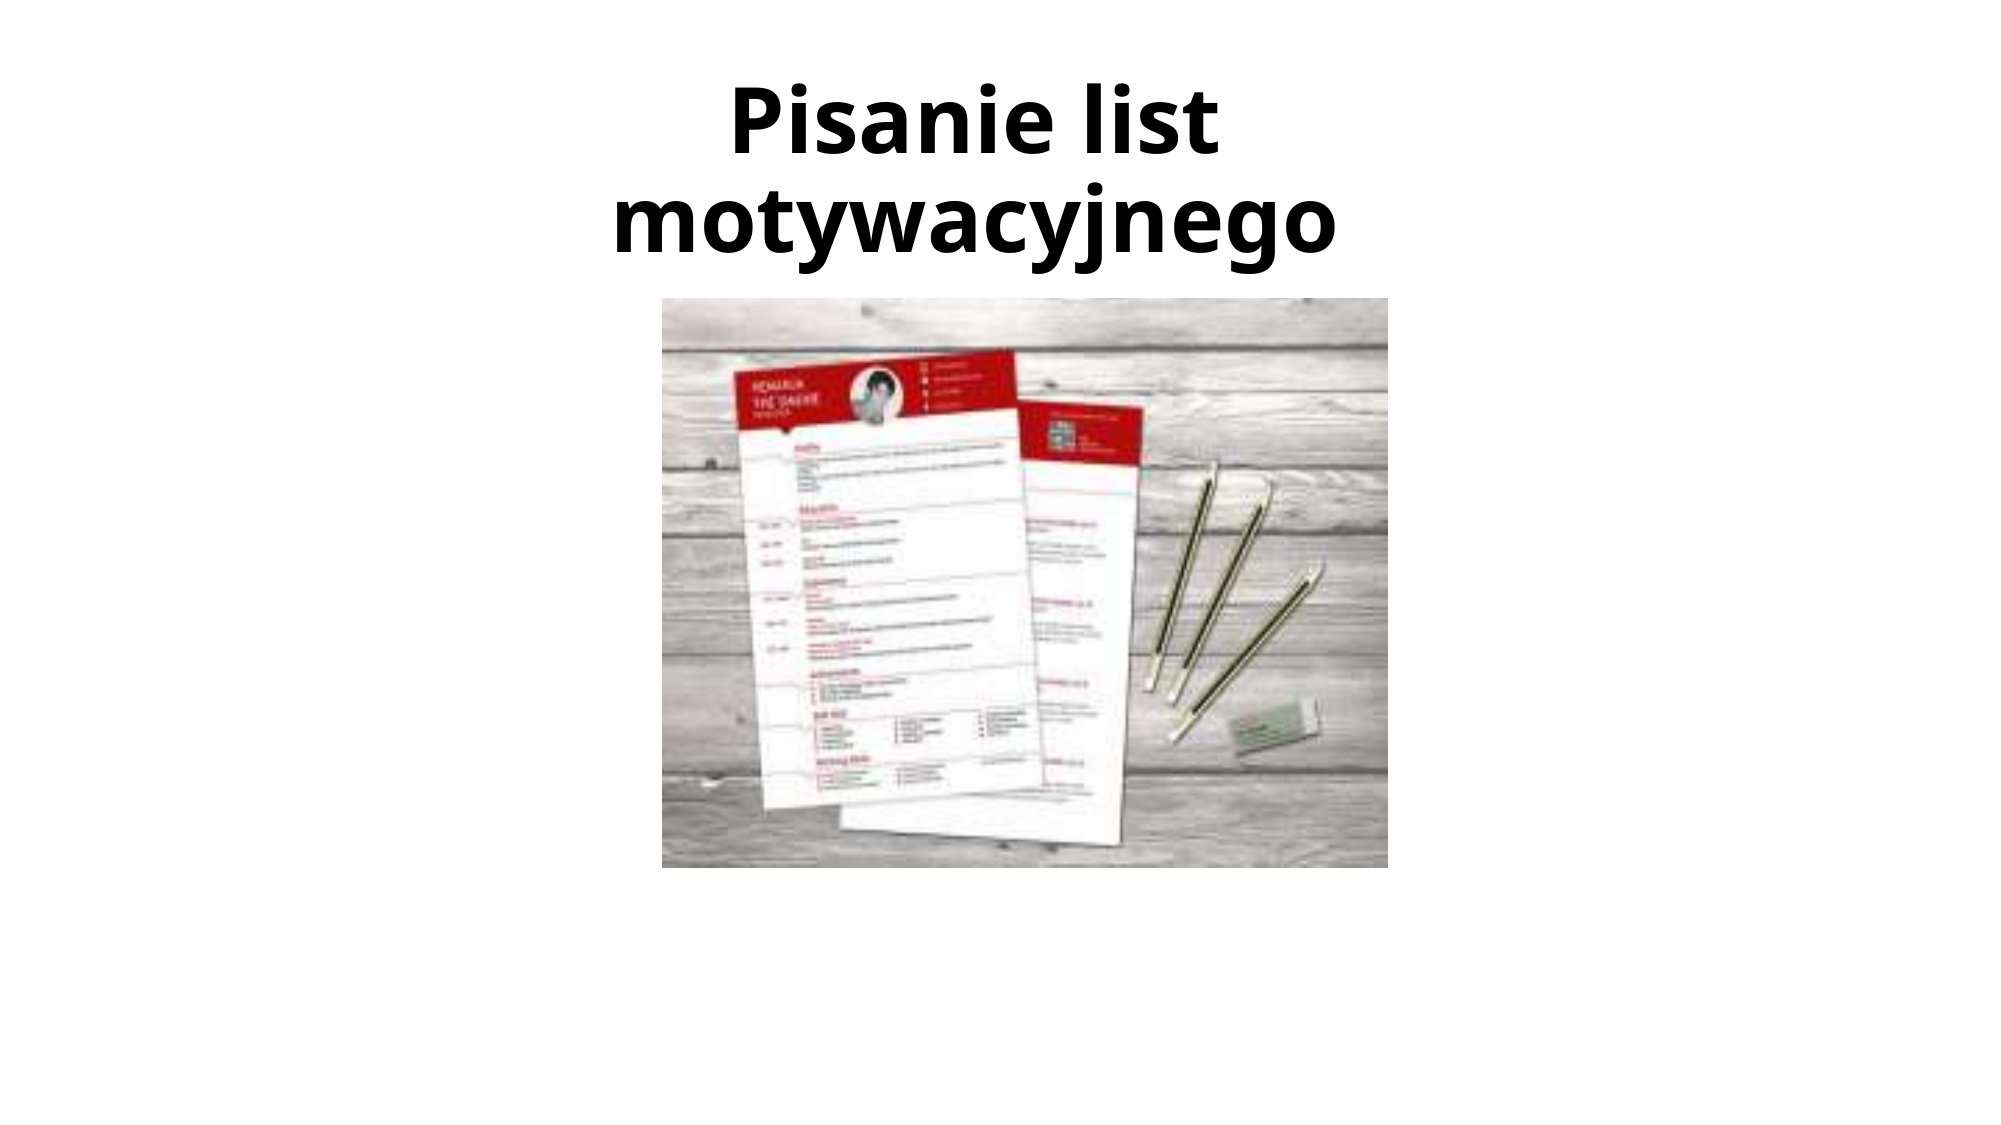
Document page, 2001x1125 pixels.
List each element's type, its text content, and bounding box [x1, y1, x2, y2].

title Pisanie list motywacyjnego [337, 52, 1613, 294]
picture [662, 298, 1388, 868]
